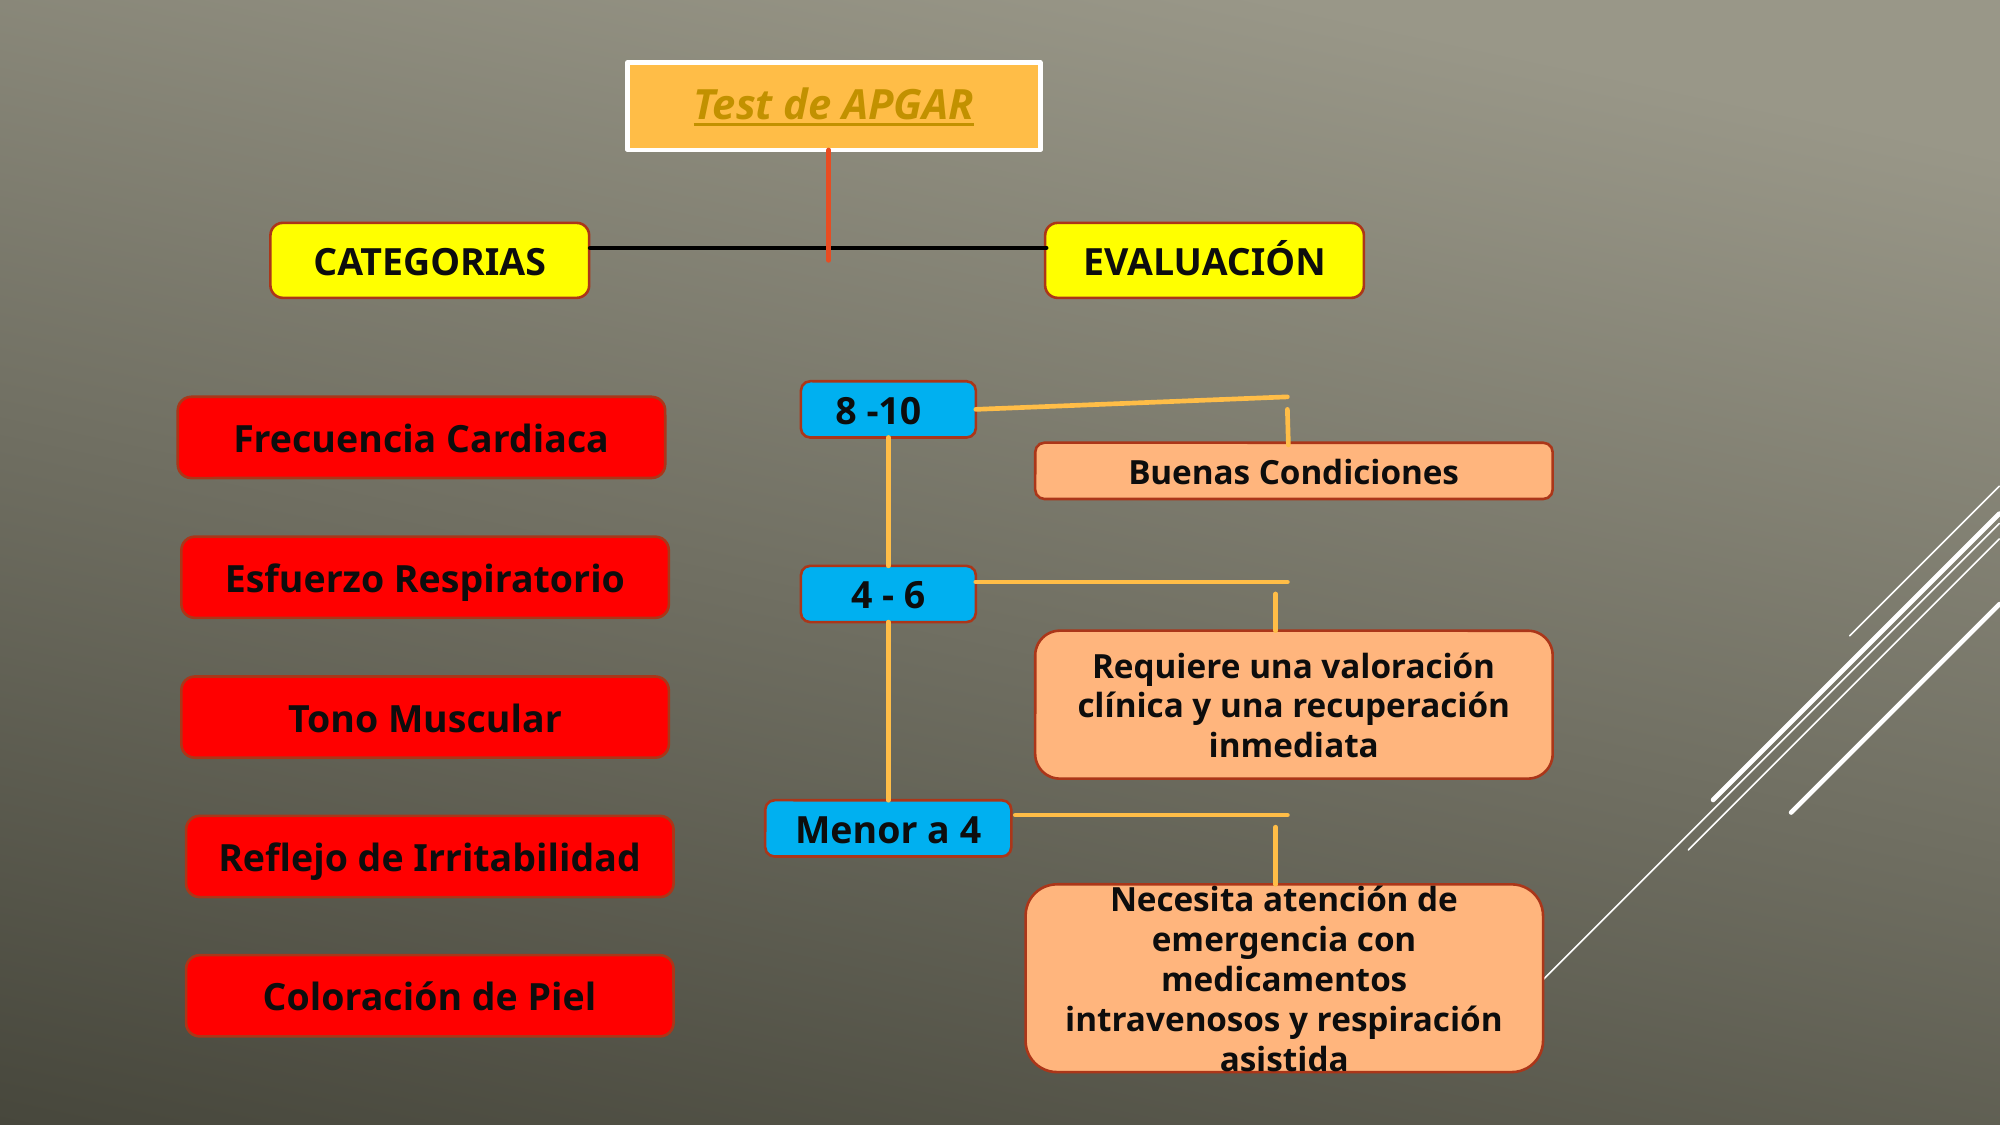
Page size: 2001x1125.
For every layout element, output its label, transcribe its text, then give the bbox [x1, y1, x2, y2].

text_box Menor a 4 [763, 798, 1013, 858]
text_box Necesita atención de emergencia con medicamentos intravenosos y respiración asistida [1024, 882, 1545, 1074]
text_box Coloración de Piel [184, 953, 675, 1038]
text_box EVALUACIÓN [1043, 221, 1366, 300]
text_box 4 - 6 [799, 564, 978, 624]
text_box Buenas Condiciones [1033, 441, 1554, 501]
text_box Esfuerzo Respiratorio [180, 535, 671, 620]
text_box CATEGORIAS [269, 221, 591, 300]
text_box Reflejo de Irritabilidad [184, 814, 675, 899]
text_box Tono Muscular [180, 675, 671, 760]
text_box Requiere una valoración clínica y una recuperación inmediata [1033, 629, 1554, 780]
text_box 8 -10 [799, 379, 978, 439]
text_box Test de APGAR [625, 60, 1043, 152]
text_box Frecuencia Cardiaca [176, 395, 667, 480]
